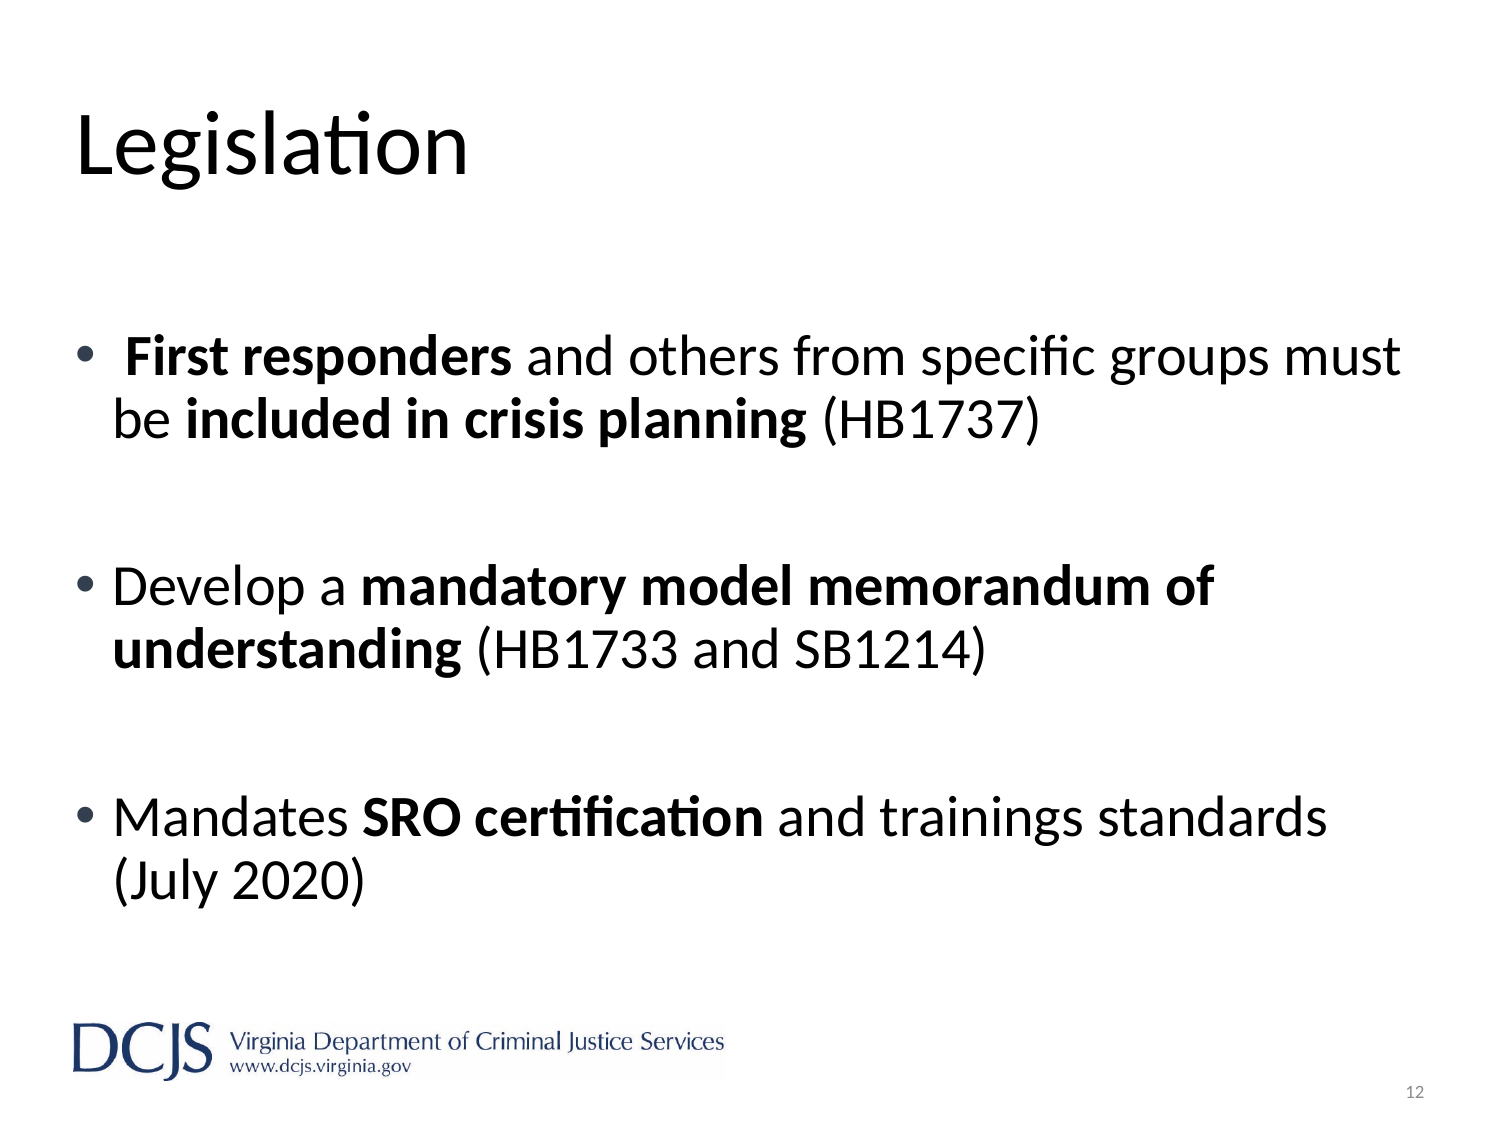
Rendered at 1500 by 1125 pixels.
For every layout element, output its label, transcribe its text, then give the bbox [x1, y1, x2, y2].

title Legislation [75, 59, 1425, 231]
picture [73, 1022, 726, 1081]
slide_number 12 [1087, 1042, 1425, 1103]
list First responders and others from specific groups must be included in crisis planning (HB1737) Develop a mandatory model memorandum of understanding (HB1733 and SB1214) Mandates SRO certification and trainings standards (July 2020) [75, 324, 1425, 975]
